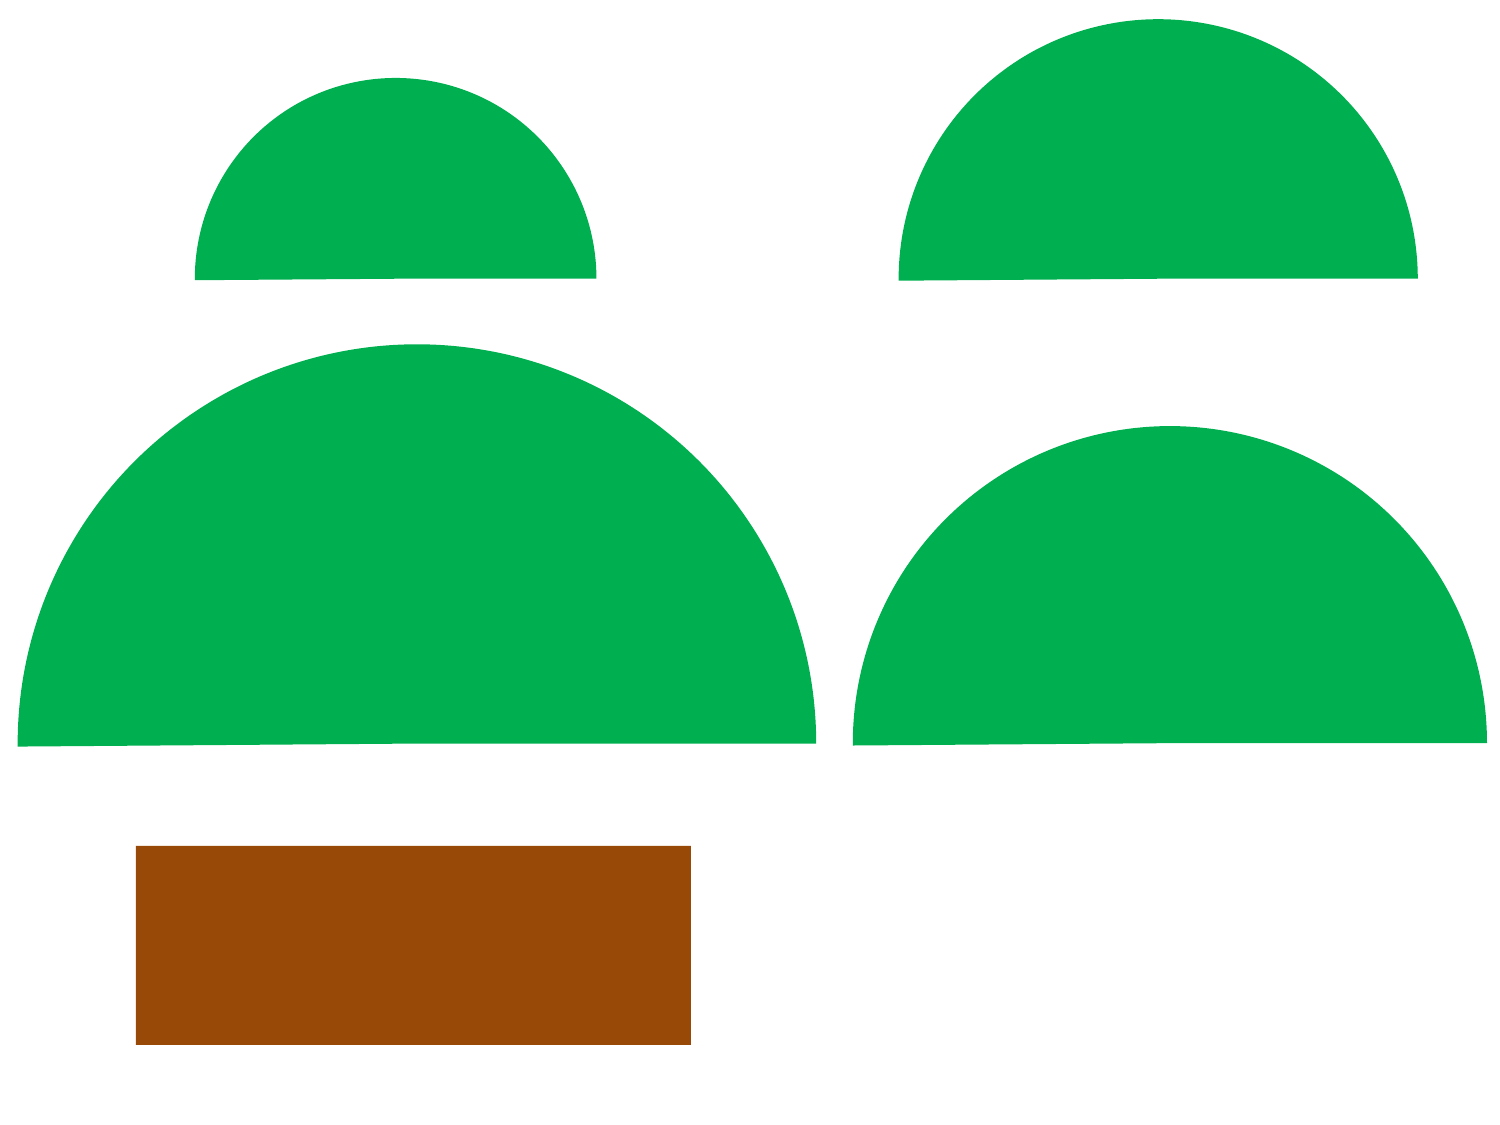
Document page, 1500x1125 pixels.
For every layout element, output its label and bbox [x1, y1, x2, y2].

text_box [134, 844, 693, 1047]
text_box [850, 423, 1490, 748]
text_box [896, 17, 1420, 283]
text_box [15, 342, 819, 749]
text_box [192, 75, 599, 283]
